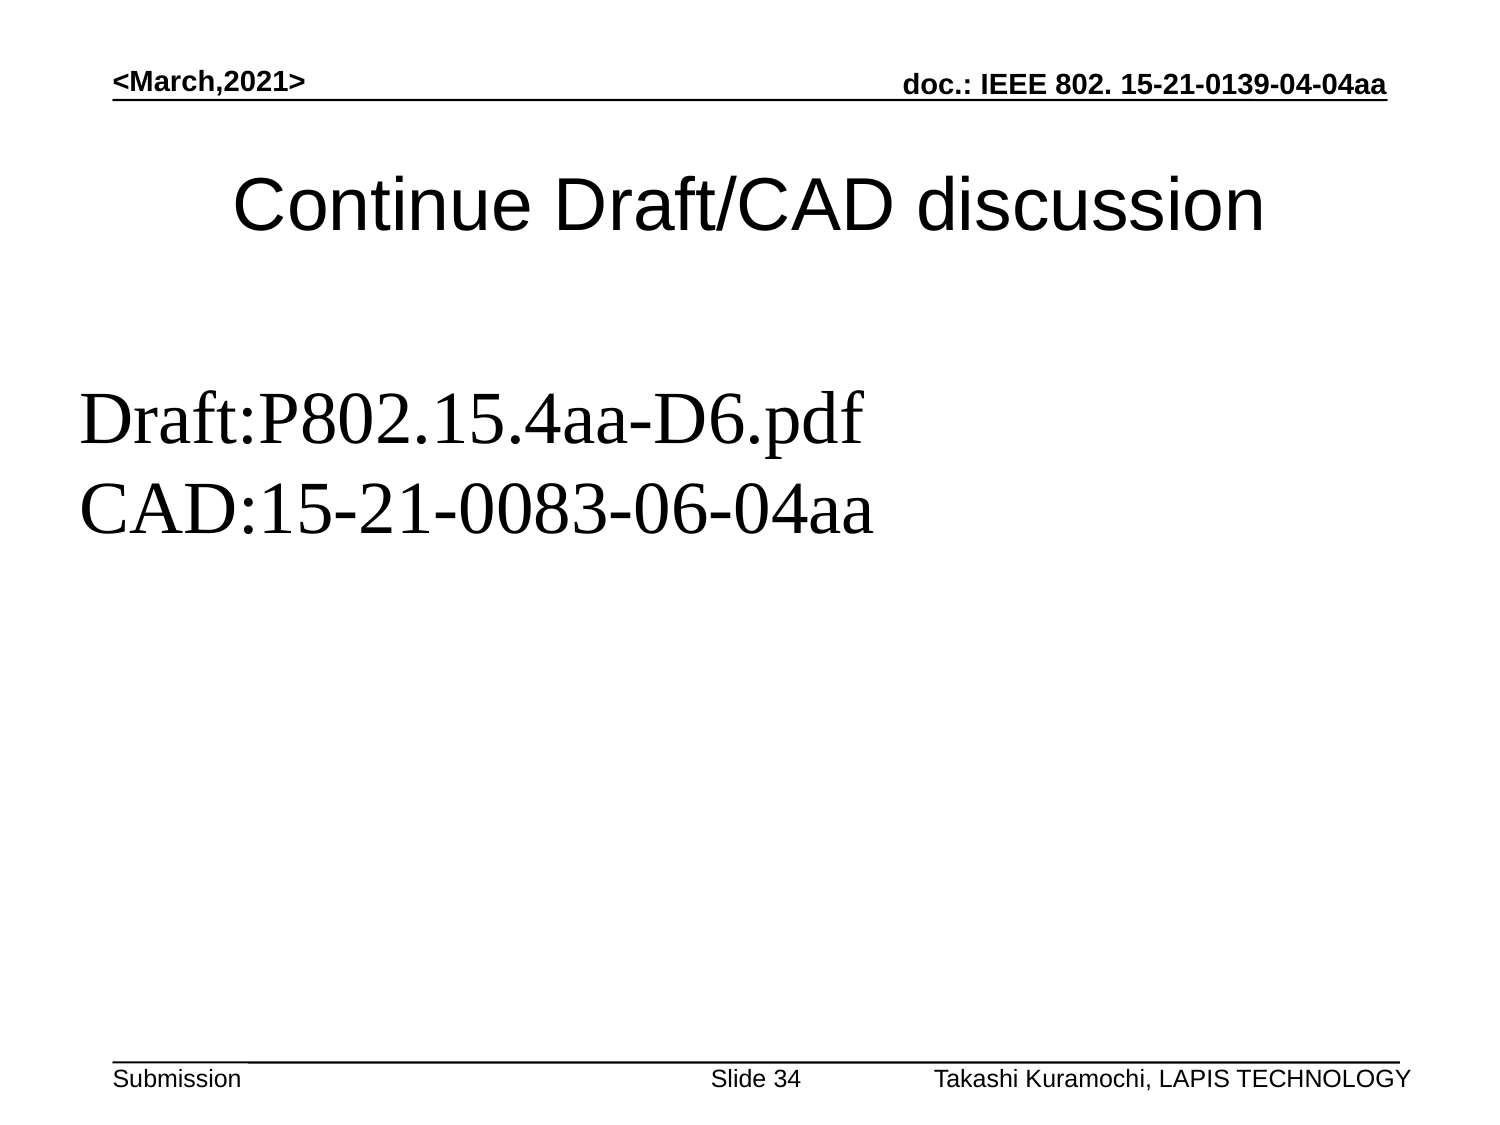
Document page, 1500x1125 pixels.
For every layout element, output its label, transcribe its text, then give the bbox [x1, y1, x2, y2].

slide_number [112, 62, 375, 98]
text_box Draft:P802.15.4aa-D6.pdf CAD:15-21-0083-06-04aa [64, 361, 1340, 557]
footer Takashi Kuramochi, LAPIS TECHNOLOGY [820, 1062, 1413, 1093]
title Continue Draft/CAD discussion [112, 112, 1388, 288]
slide_number Slide 34 [709, 1062, 803, 1093]
